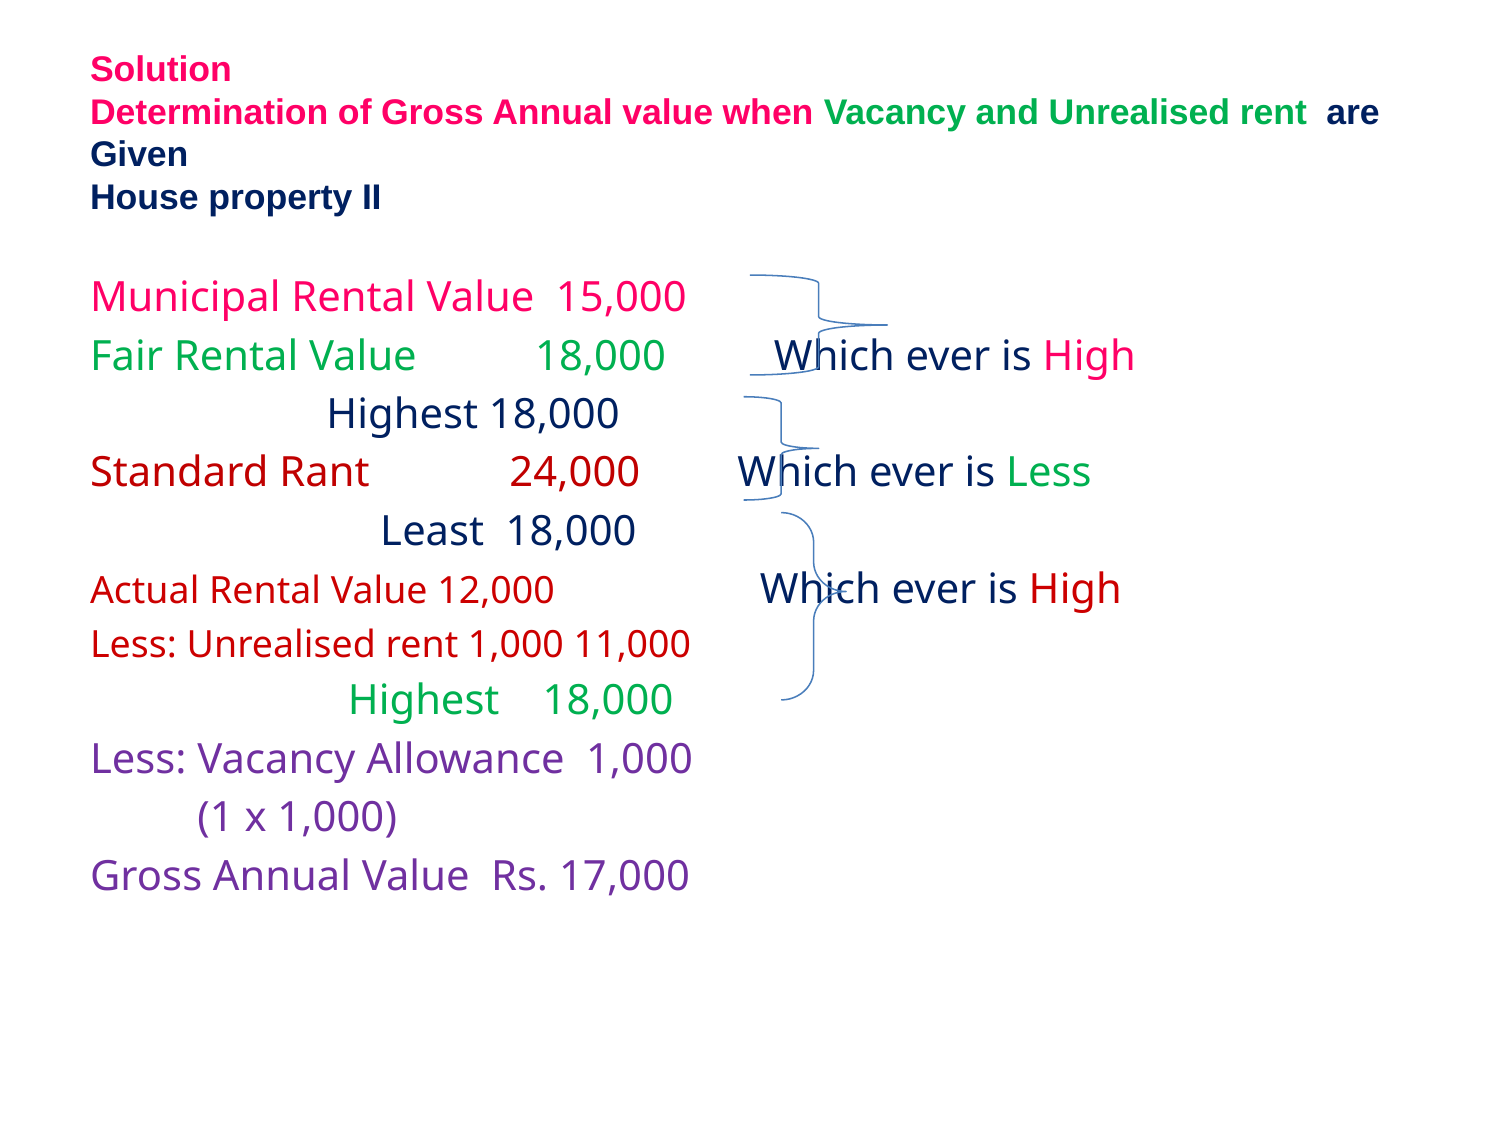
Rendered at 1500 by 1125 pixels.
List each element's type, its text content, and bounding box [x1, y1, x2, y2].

text_box [781, 511, 847, 701]
title Solution Determination of Gross Annual value when Vacancy and Unrealised rent are Given House property II [75, 37, 1425, 225]
text_box [743, 395, 820, 501]
text_box [749, 274, 889, 376]
list Municipal Rental Value 15,000 Fair Rental Value 18,000 Which ever is High Highest 18,000 Standard Rant 24,000 Which ever is Less Least 18,000 Actual Rental Value 12,000 Which ever is High Less: Unrealised rent 1,000 11,000 Highest 18,000 Less: Vacancy Allowance 1,000 (1 x 1,000) Gross Annual Value Rs. 17,000 [75, 262, 1425, 1005]
